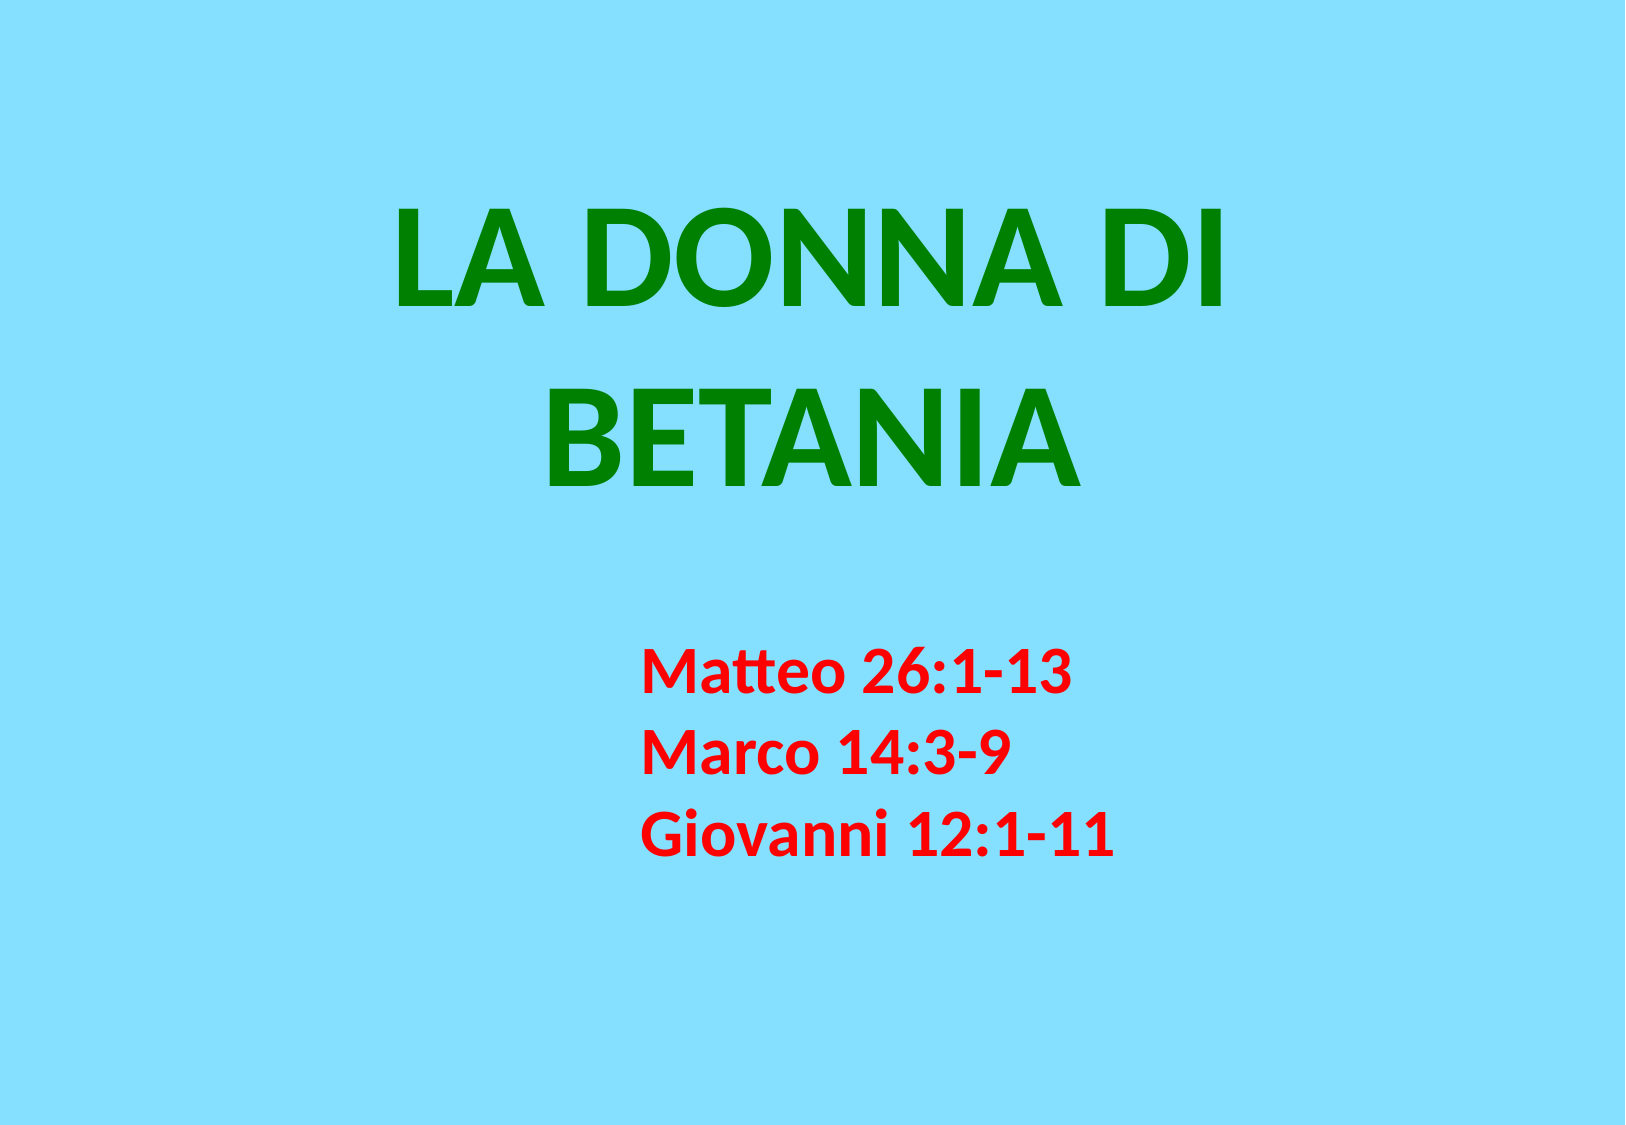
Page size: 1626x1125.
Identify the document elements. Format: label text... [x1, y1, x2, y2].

text_box LA DONNA DI BETANIA Matteo 26:1-13 Marco 14:3-9 Giovanni 12:1-11 [325, 148, 1298, 877]
